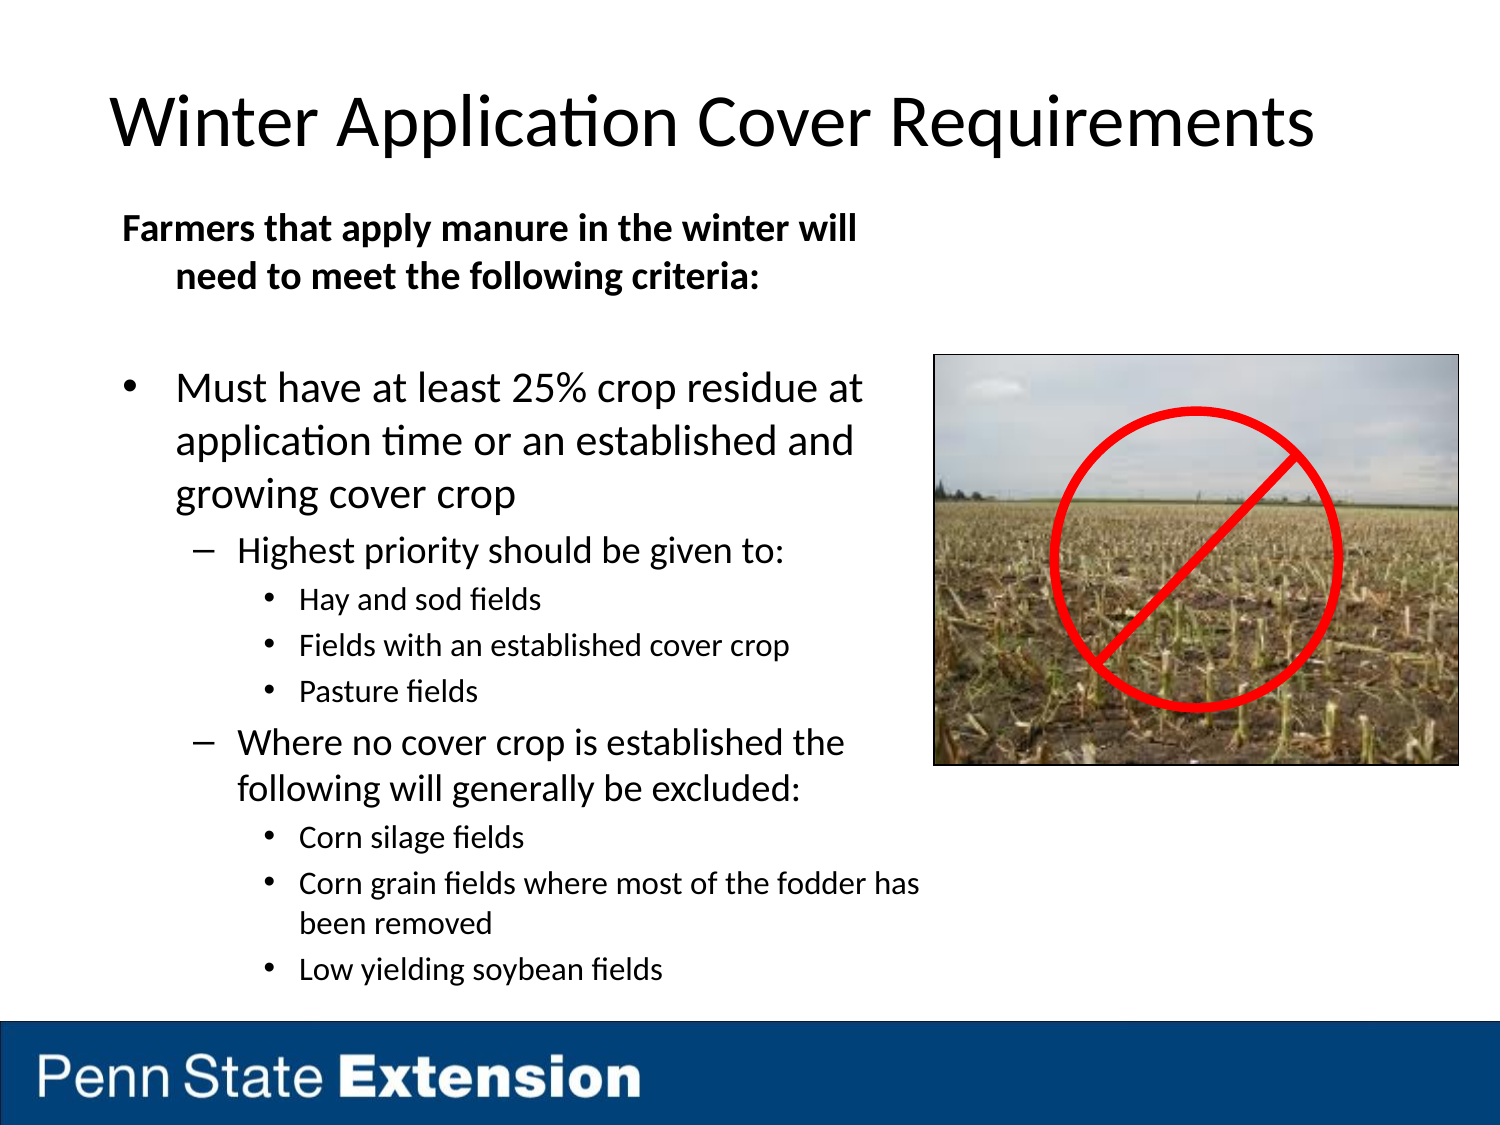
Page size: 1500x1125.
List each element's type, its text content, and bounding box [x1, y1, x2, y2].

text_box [934, 354, 1459, 765]
picture [0, 1021, 1500, 1125]
title Winter Application Cover Requirements [108, 56, 1435, 177]
list Farmers that apply manure in the winter will need to meet the following criteria: Must have at least 25% crop residue at application time or an established and growing cover crop Highest priority should be given to: Hay and sod fields Fields with an established cover crop Pasture fields Where no cover crop is established the following will generally be excluded: Corn silage fields Corn grain fields where most of the fodder has been removed Low yielding soybean fields [107, 194, 945, 996]
